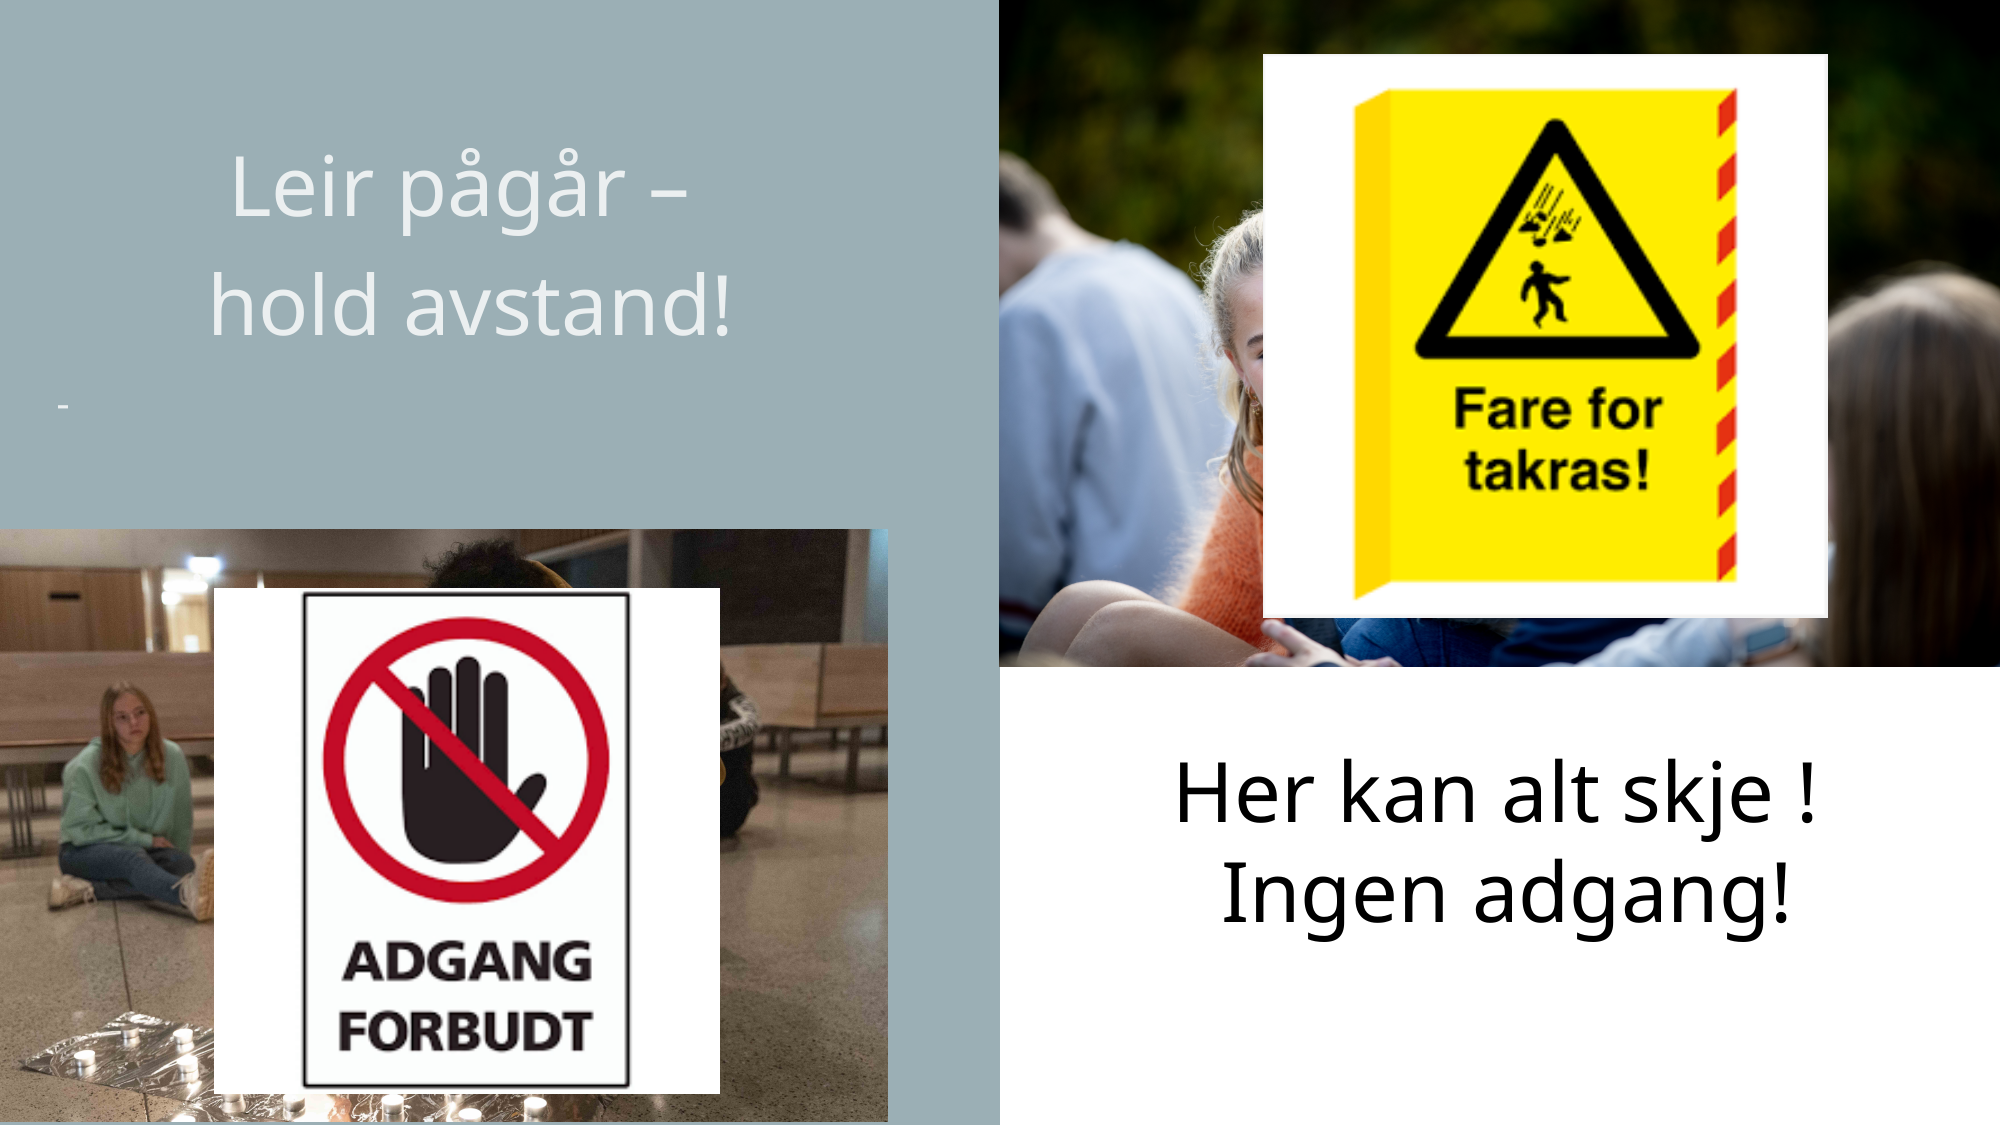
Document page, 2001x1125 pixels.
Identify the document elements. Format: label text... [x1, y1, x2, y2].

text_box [0, 70, 990, 502]
picture [0, 529, 888, 1122]
text_box Her kan alt skje ! Ingen adgang! [1007, 732, 2000, 947]
picture [999, 0, 2000, 667]
